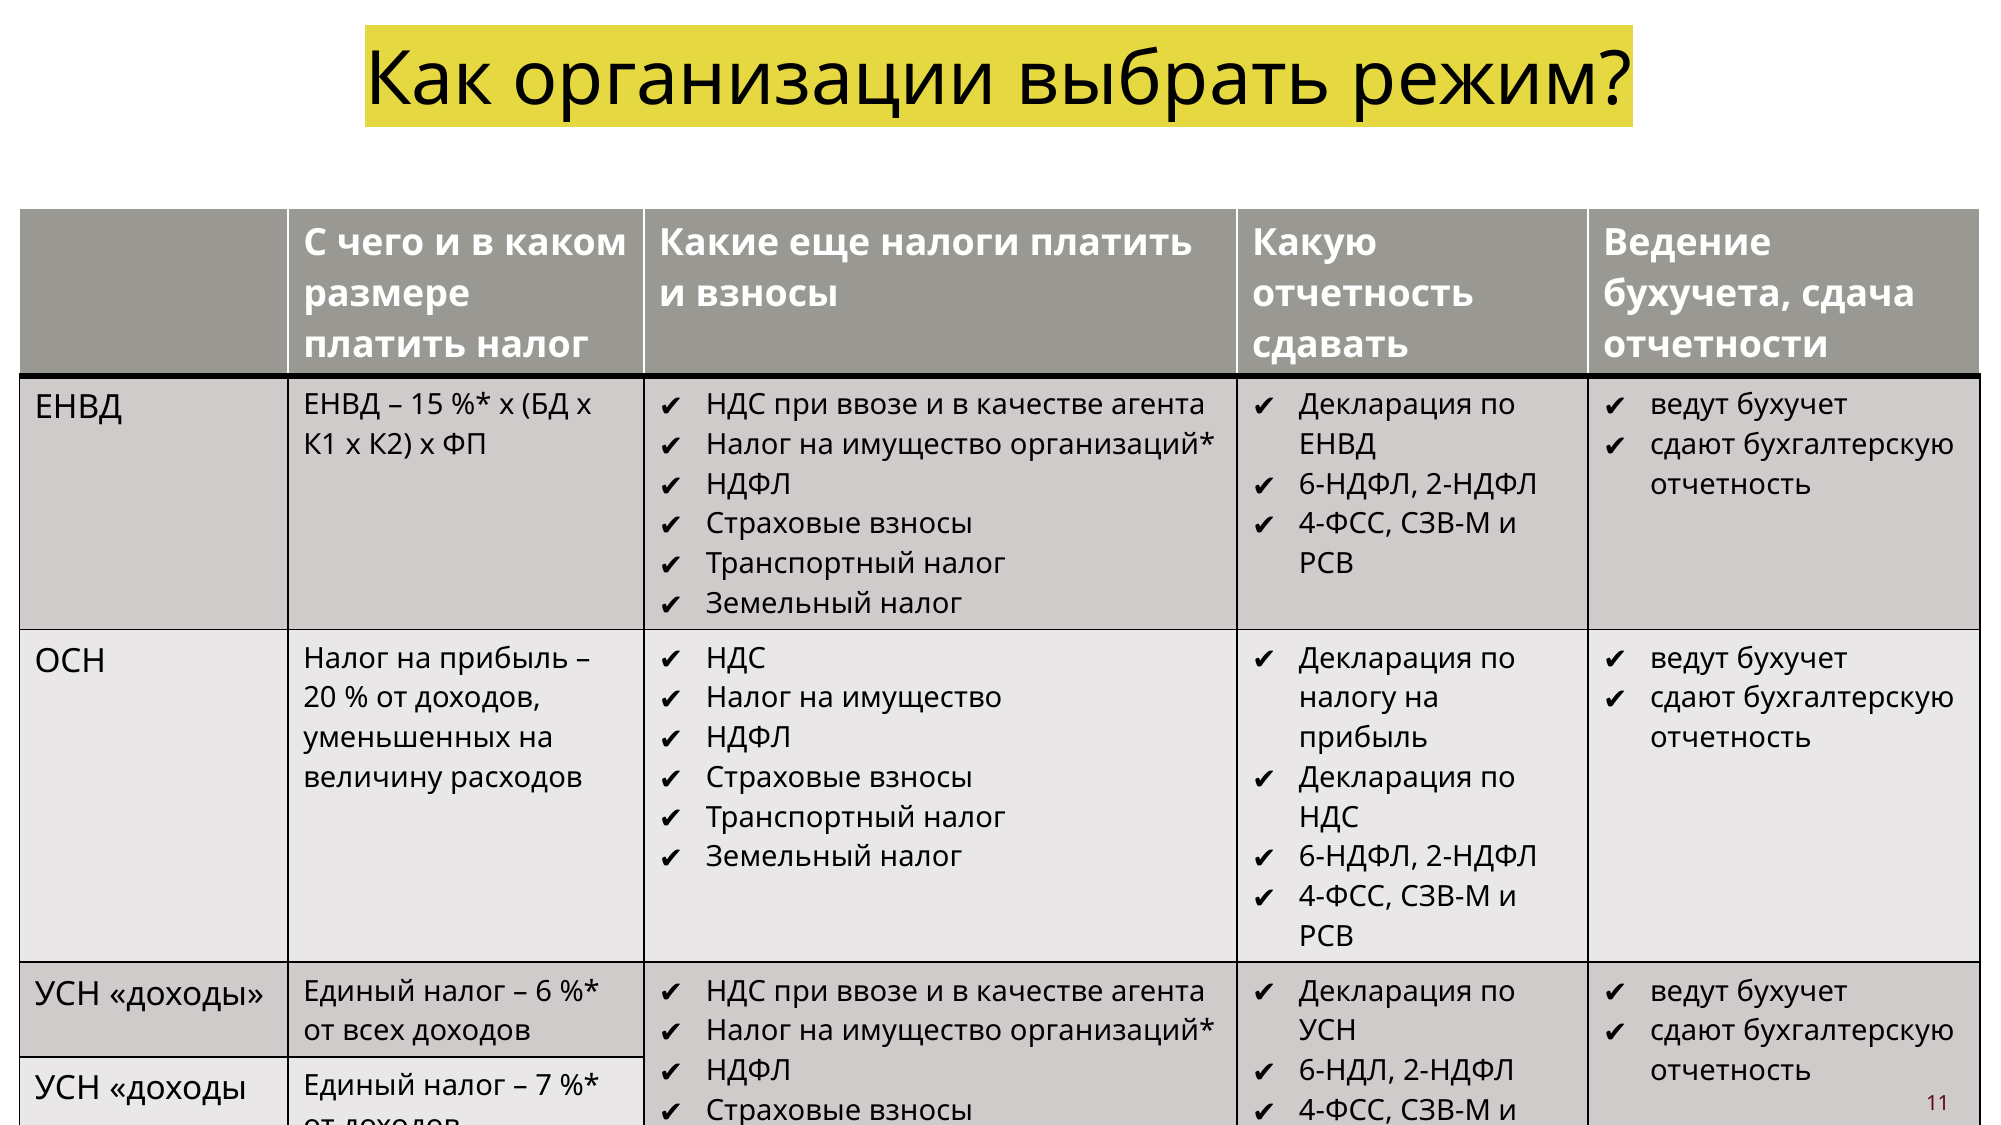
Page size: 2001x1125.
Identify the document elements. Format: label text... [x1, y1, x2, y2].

table_cell УСН «доходы минус расходы» [20, 1058, 287, 1125]
table_cell Налог на прибыль – 20 % от доходов, уменьшенных на величину расходов [289, 630, 643, 961]
table_cell Единый налог – 7 %* от доходов, уменьшенных на величину расходов [289, 1058, 643, 1125]
table_cell ОСН [20, 630, 287, 961]
table_cell НДС Налог на имущество НДФЛ Страховые взносы Транспортный налог Земельный налог [645, 630, 1236, 961]
table_cell ЕНВД [20, 379, 287, 629]
table_header [20, 209, 287, 373]
table_cell ведут бухучет сдают бухгалтерскую отчетность [1589, 963, 1979, 1125]
table_cell НДС при ввозе и в качестве агента Налог на имущество организаций* НДФЛ Страховые взносы Транспортный налог Земельный налог [645, 379, 1236, 629]
table_cell ЕНВД – 15 %* х (БД х К1 х К2) х ФП [289, 379, 643, 629]
table_cell Декларация по ЕНВД 6-НДФЛ, 2-НДФЛ 4-ФСС, СЗВ-М и РСВ [1238, 379, 1587, 629]
table_cell Декларация по налогу на прибыль Декларация по НДС 6-НДФЛ, 2-НДФЛ 4-ФСС, СЗВ-М и РСВ [1238, 630, 1587, 961]
table_header Какую отчетность сдавать [1238, 209, 1587, 373]
table_cell ведут бухучет сдают бухгалтерскую отчетность [1589, 379, 1979, 629]
table_header Какие еще налоги платить и взносы [645, 209, 1236, 373]
text_box 11 [1838, 1082, 1965, 1125]
table_cell Единый налог – 6 %* от всех доходов [289, 963, 643, 1056]
table_cell НДС при ввозе и в качестве агента Налог на имущество организаций* НДФЛ Страховые взносы Транспортный налог Земельный налог [645, 963, 1236, 1125]
table_cell УСН «доходы» [20, 963, 287, 1056]
table_cell ведут бухучет сдают бухгалтерскую отчетность [1589, 630, 1979, 961]
title Как организации выбрать режим? [350, 18, 1847, 149]
table_cell Декларация по УСН 6-НДЛ, 2-НДФЛ 4-ФСС, СЗВ-М и РСВ [1238, 963, 1587, 1125]
table_header С чего и в каком размере платить налог [289, 209, 643, 373]
table_header Ведение бухучета, сдача отчетности [1589, 209, 1979, 373]
